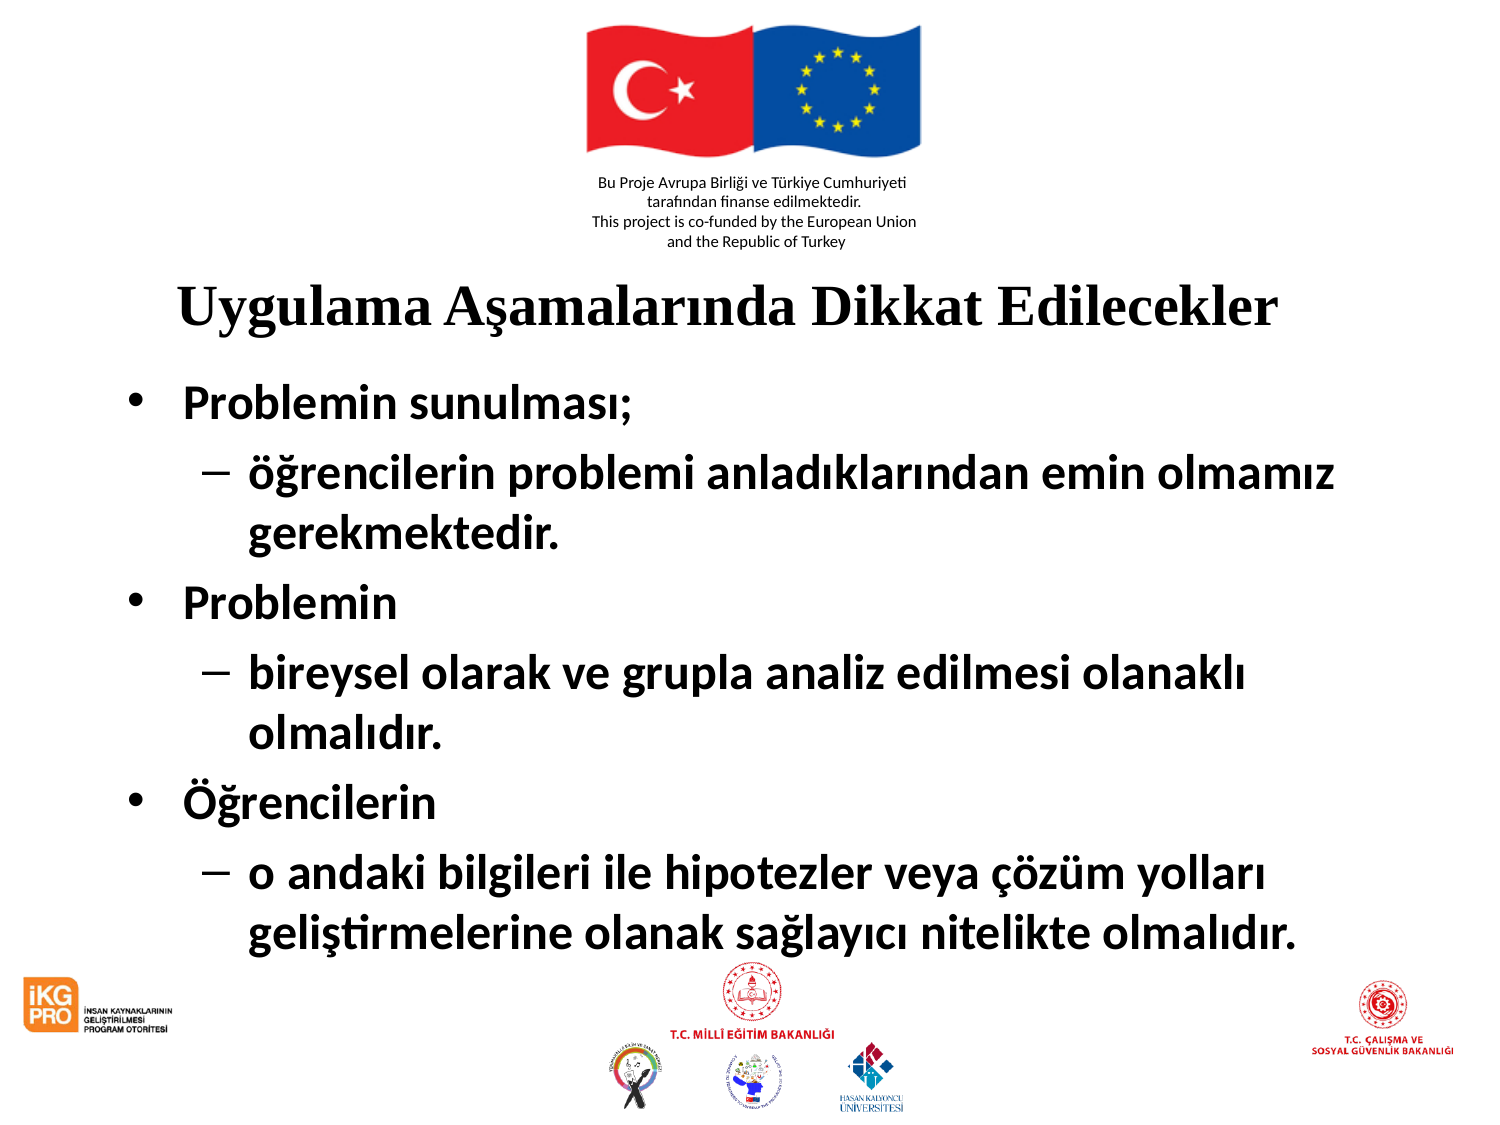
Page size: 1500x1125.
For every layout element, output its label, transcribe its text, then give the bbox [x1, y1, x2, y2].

picture [1311, 979, 1454, 1055]
picture [609, 1000, 903, 1112]
title Uygulama Aşamalarında Dikkat Edilecekler [112, 267, 1344, 338]
list Problemin sunulması; öğrencilerin problemi anladıklarından emin olmamız gerekmektedir. Problemin bireysel olarak ve grupla analiz edilmesi olanaklı olmalıdır. Öğrencilerin o andaki bilgileri ile hipotezler veya çözüm yolları geliştirmelerine olanak sağlayıcı nitelikte olmalıdır. [112, 361, 1447, 1000]
picture [585, 23, 922, 160]
picture [0, 949, 221, 1065]
